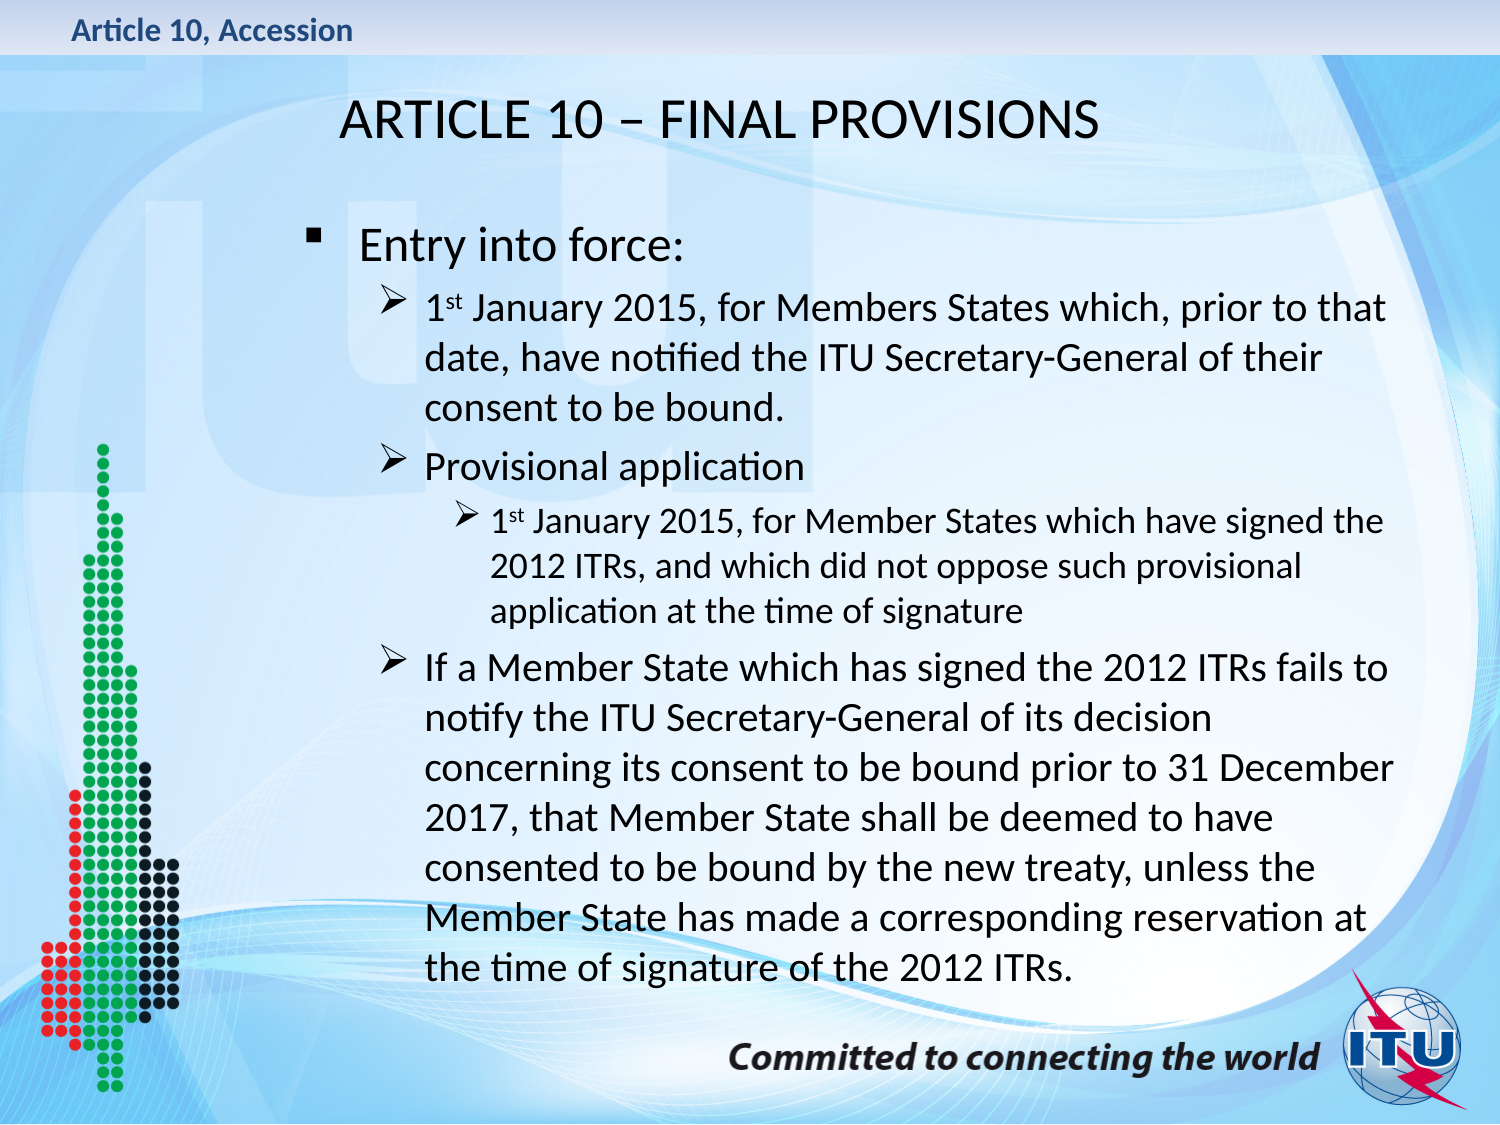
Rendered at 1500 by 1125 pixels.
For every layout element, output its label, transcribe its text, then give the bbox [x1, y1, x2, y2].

list Entry into force: 1st January 2015, for Members States which, prior to that date, have notified the ITU Secretary-General of their consent to be bound. Provisional application 1st January 2015, for Member States which have signed the 2012 ITRs, and which did not oppose such provisional application at the time of signature If a Member State which has signed the 2012 ITRs fails to notify the ITU Secretary-General of its decision concerning its consent to be bound prior to 31 December 2017, that Member State shall be deemed to have consented to be bound by the new treaty, unless the Member State has made a corresponding reservation at the time of signature of the 2012 ITRs. [287, 204, 1425, 1005]
text_box Article 10, Accession [0, 0, 1500, 55]
picture [0, 55, 1500, 1125]
title Article 10 – Final Provisions [324, 55, 1425, 186]
